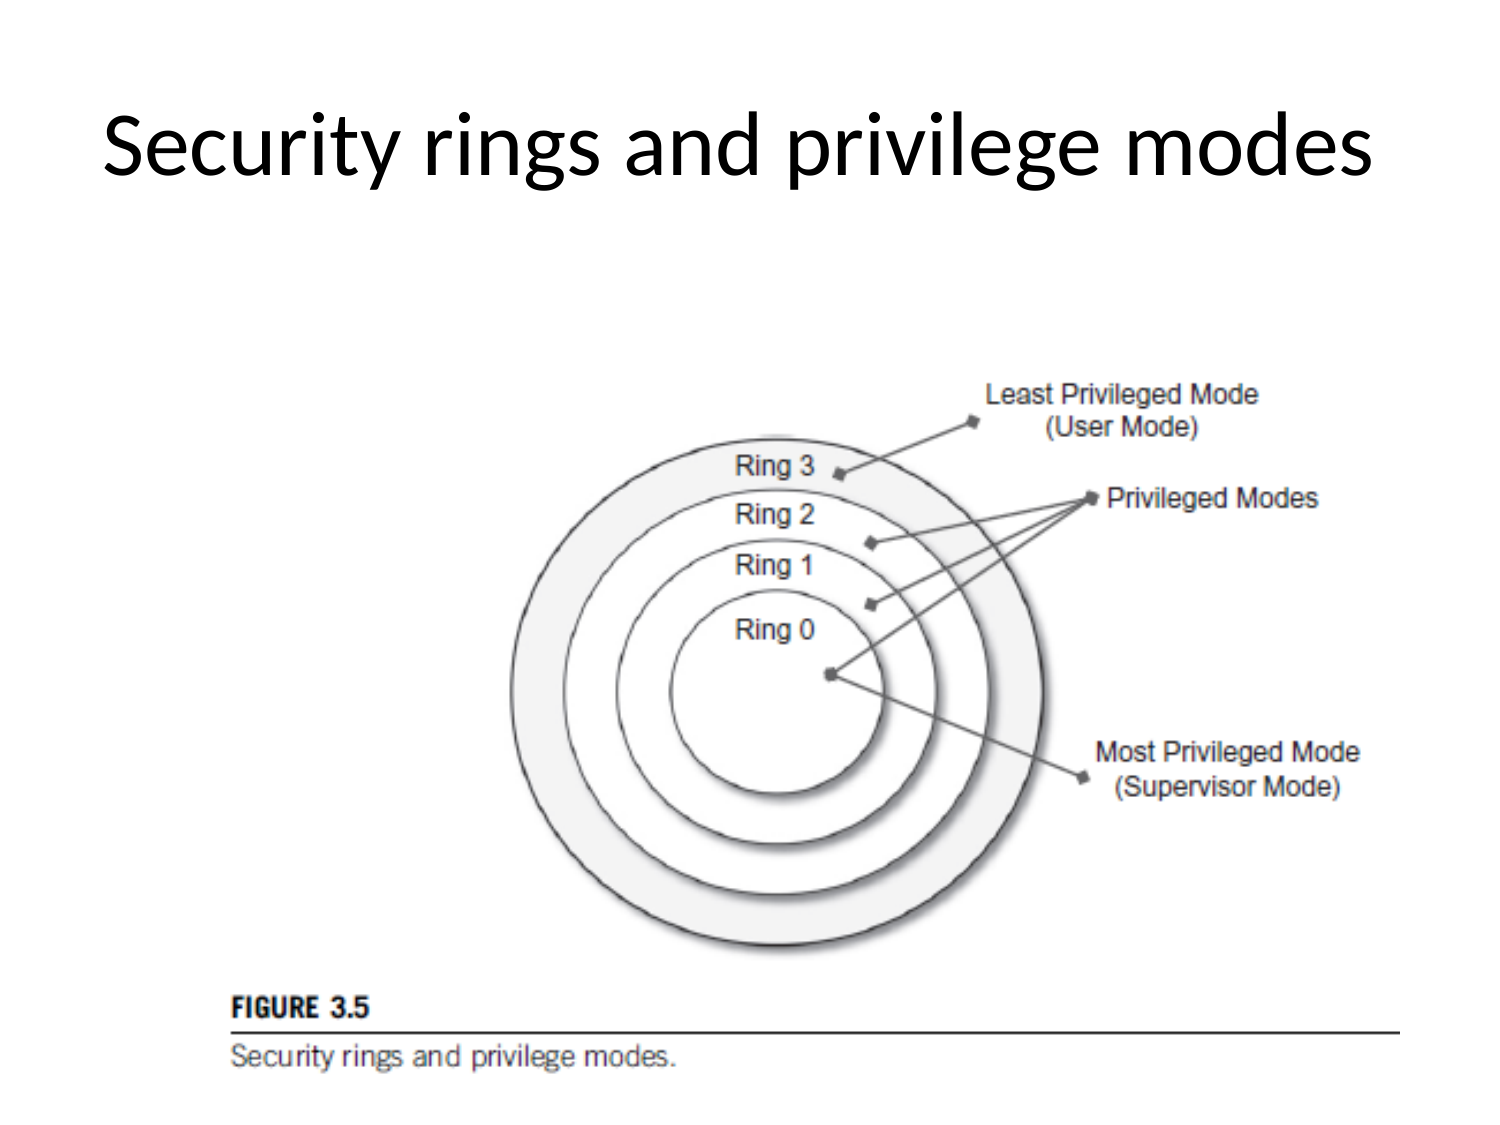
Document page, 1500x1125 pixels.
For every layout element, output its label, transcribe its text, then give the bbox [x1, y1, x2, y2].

picture [137, 287, 1401, 1097]
title Security rings and privilege modes [75, 45, 1425, 233]
